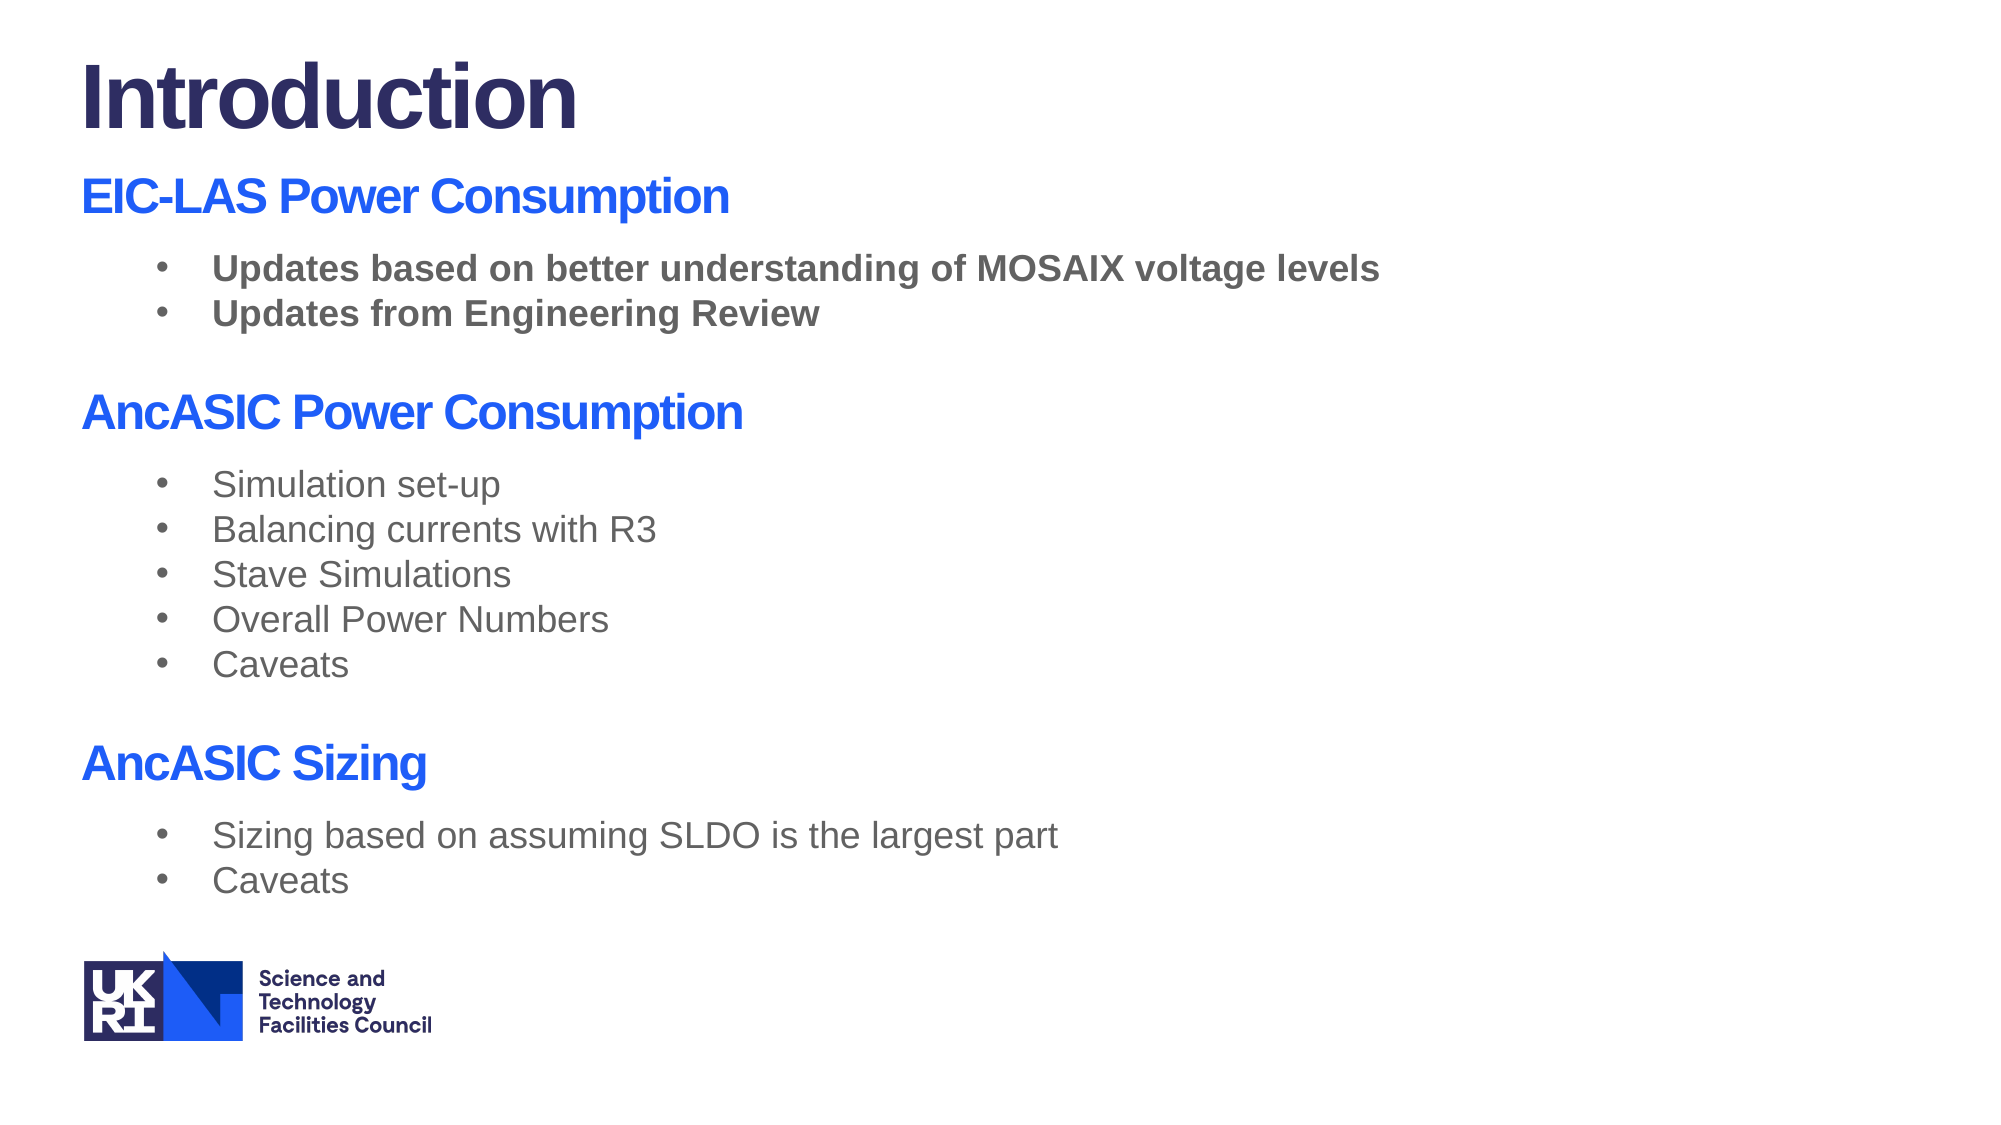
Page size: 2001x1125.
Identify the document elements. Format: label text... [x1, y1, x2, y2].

text_box Introduction [66, 29, 1983, 155]
text_box EIC-LAS Power Consumption Updates based on better understanding of MOSAIX voltage levels Updates from Engineering Review AncASIC Power Consumption Simulation set-up Balancing currents with R3 Stave Simulations Overall Power Numbers Caveats AncASIC Sizing Sizing based on assuming SLDO is the largest part Caveats [66, 155, 1559, 1044]
